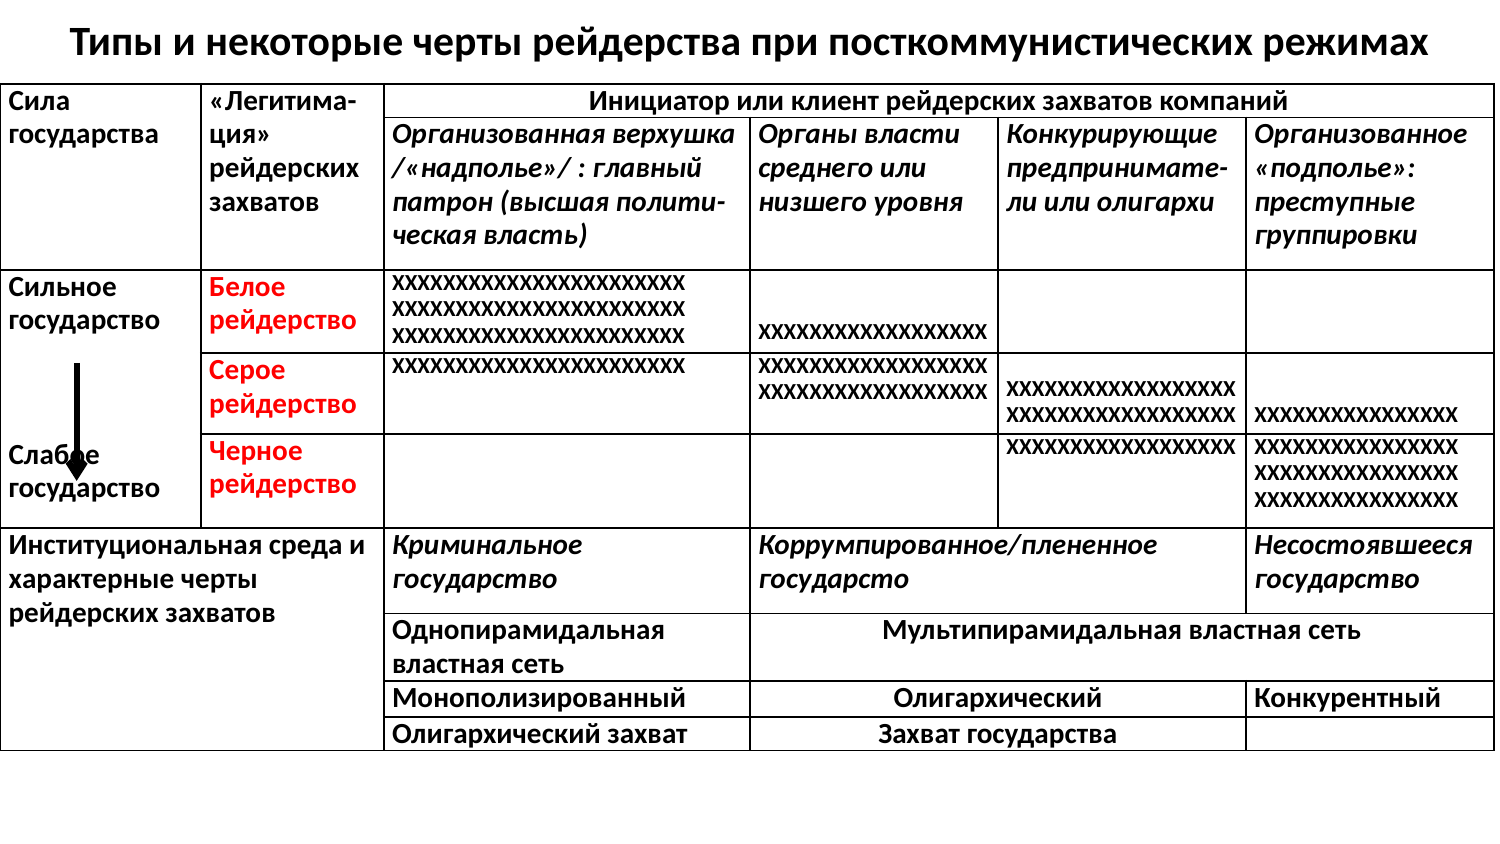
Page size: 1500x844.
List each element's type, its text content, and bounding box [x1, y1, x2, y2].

table_cell Олигархический захват [385, 718, 749, 750]
table_cell [1247, 271, 1493, 352]
text_box Типы и некоторые черты рейдерства при посткоммунистических режимах [0, 6, 1500, 72]
table_cell Конкурирующие предпринимате-ли или олигархи [999, 118, 1245, 269]
table_cell Черное рейдерство [202, 435, 383, 527]
table_header «Легитима-ция» рейдерских захватов [202, 85, 383, 269]
table_cell Конкурентный [1247, 682, 1493, 716]
table_cell Захват государства [751, 718, 1245, 750]
table_cell XXXXXXXXXXXXXXXXXX [751, 271, 997, 352]
table_cell XXXXXXXXXXXXXXXXXX XXXXXXXXXXXXXXXXXX [751, 354, 997, 433]
table_cell [1247, 718, 1493, 750]
table_cell Организованное «подполье»: преступные группировки [1247, 118, 1493, 269]
table_cell Серое рейдерство [202, 354, 383, 433]
table_cell Олигархический [751, 682, 1245, 716]
table_cell XXXXXXXXXXXXXXXX [1247, 354, 1493, 433]
table_cell Несостоявшееся государство [1247, 529, 1493, 613]
table_cell Мультипирамидальная властная сеть [751, 614, 1493, 680]
table_cell XXXXXXXXXXXXXXXXXX XXXXXXXXXXXXXXXXXX [999, 354, 1245, 433]
table_cell Криминальное государство [385, 529, 749, 613]
table_cell Организованная верхушка /«надполье»/ : главный патрон (высшая полити-ческая власть) [385, 118, 749, 269]
table_cell Монополизированный [385, 682, 749, 716]
table_cell Органы власти среднего или низшего уровня [751, 118, 997, 269]
table_cell XXXXXXXXXXXXXXXX XXXXXXXXXXXXXXXX XXXXXXXXXXXXXXXX [1247, 435, 1493, 527]
table_cell XXXXXXXXXXXXXXXXXX [999, 435, 1245, 527]
table_cell XXXXXXXXXXXXXXXXXXXXXXX XXXXXXXXXXXXXXXXXXXXXXX XXXXXXXXXXXXXXXXXXXXXXX [385, 271, 749, 352]
table_cell [385, 435, 749, 527]
table_header Инициатор или клиент рейдерских захватов компаний [385, 85, 1493, 117]
table_cell [999, 271, 1245, 352]
table_header Сила государства [1, 85, 200, 269]
table_cell Коррумпированное/плененное государсто [751, 529, 1245, 613]
table_cell Сильное государство Слабое государство [1, 271, 200, 527]
table_cell Институциональная среда и характерные черты рейдерских захватов [1, 529, 383, 750]
table_cell XXXXXXXXXXXXXXXXXXXXXXX [385, 354, 749, 433]
table_cell Однопирамидальная властная сеть [385, 614, 749, 680]
table_cell Белое рейдерство [202, 271, 383, 352]
table_cell [751, 435, 997, 527]
